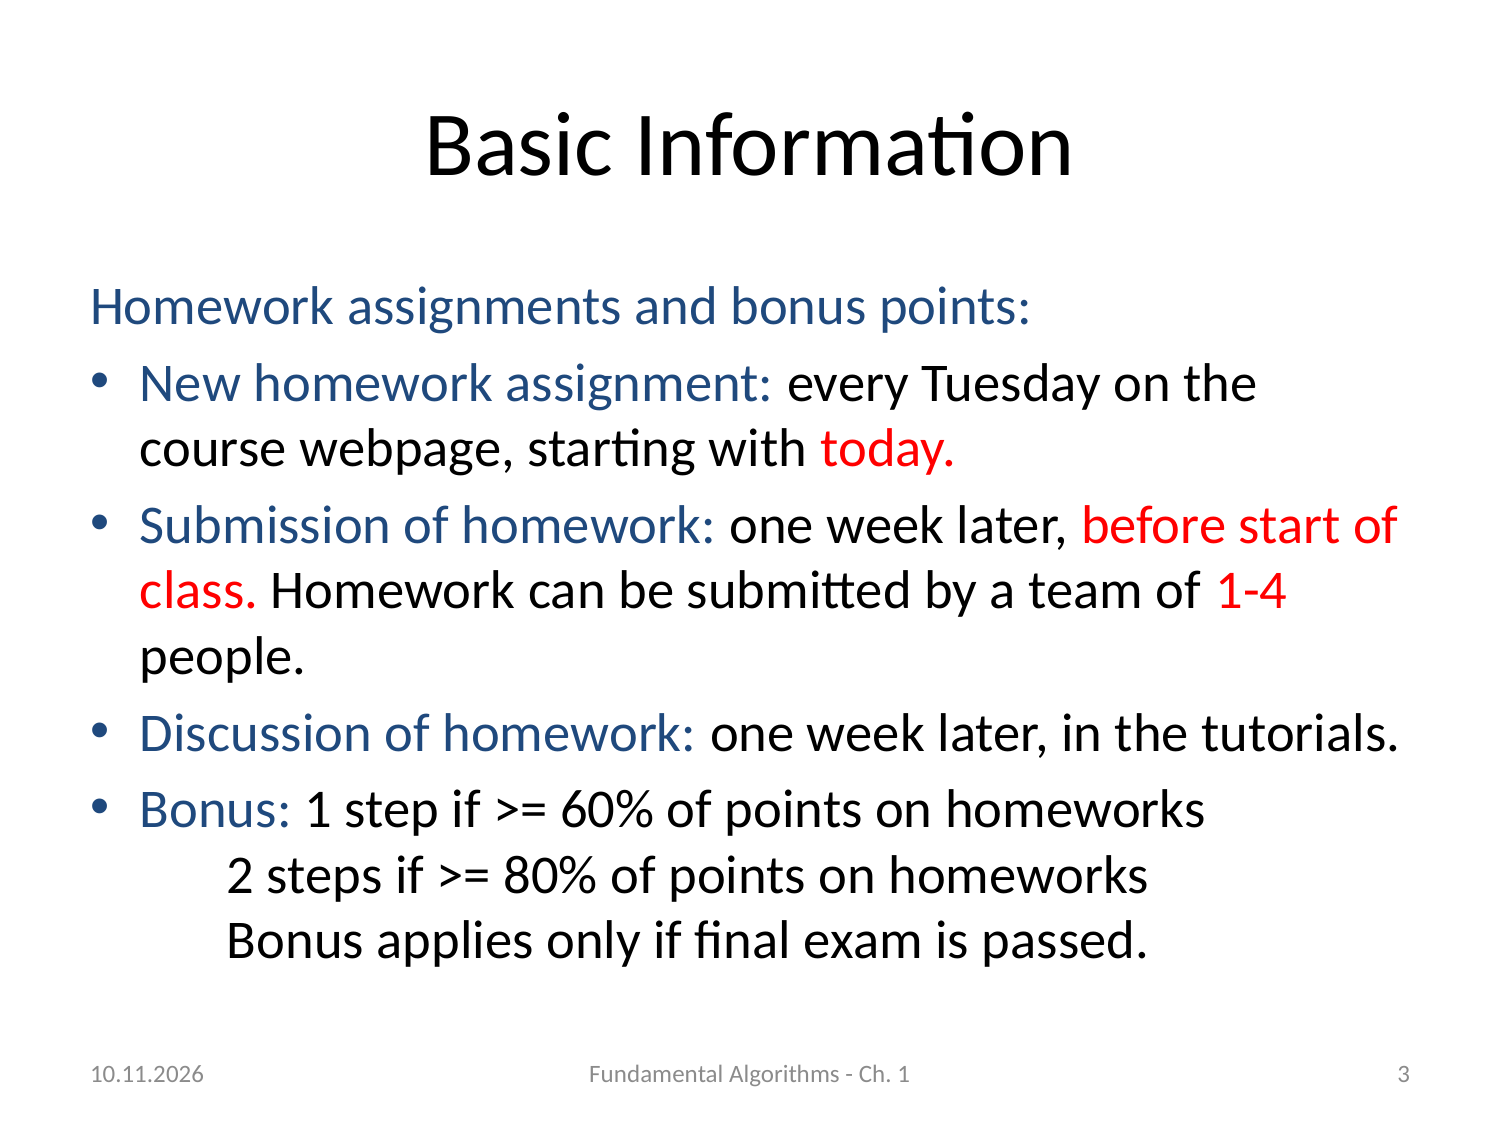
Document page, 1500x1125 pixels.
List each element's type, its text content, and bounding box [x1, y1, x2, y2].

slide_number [75, 1042, 425, 1103]
footer Fundamental Algorithms - Ch. 1 [512, 1042, 988, 1103]
list Homework assignments and bonus points: New homework assignment: every Tuesday on the course webpage, starting with today. Submission of homework: one week later, before start of class. Homework can be submitted by a team of 1-4 people. Discussion of homework: one week later, in the tutorials. Bonus: 1 step if >= 60% of points on homeworks 2 steps if >= 80% of points on homeworks Bonus applies only if final exam is passed. [75, 262, 1425, 1005]
title Basic Information [75, 45, 1425, 233]
slide_number 3 [1074, 1042, 1425, 1103]
